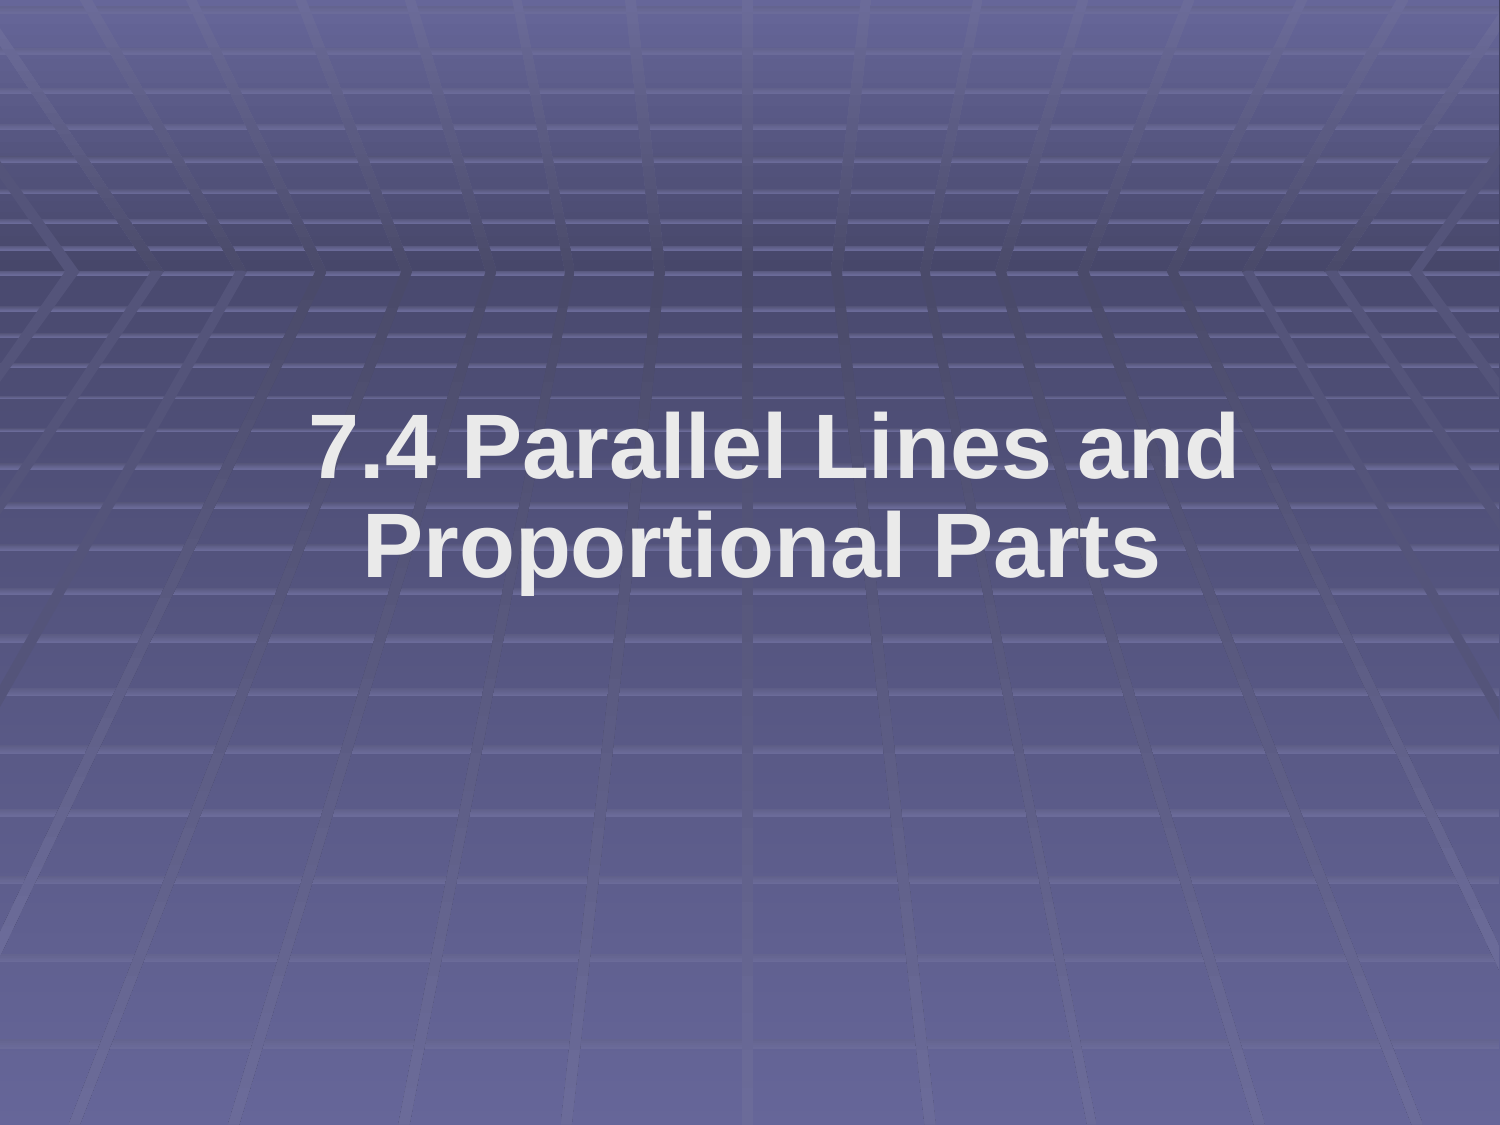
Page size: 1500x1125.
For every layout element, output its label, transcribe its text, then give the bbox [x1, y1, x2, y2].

text_box 7.4 Parallel Lines and Proportional Parts [214, 392, 1336, 605]
